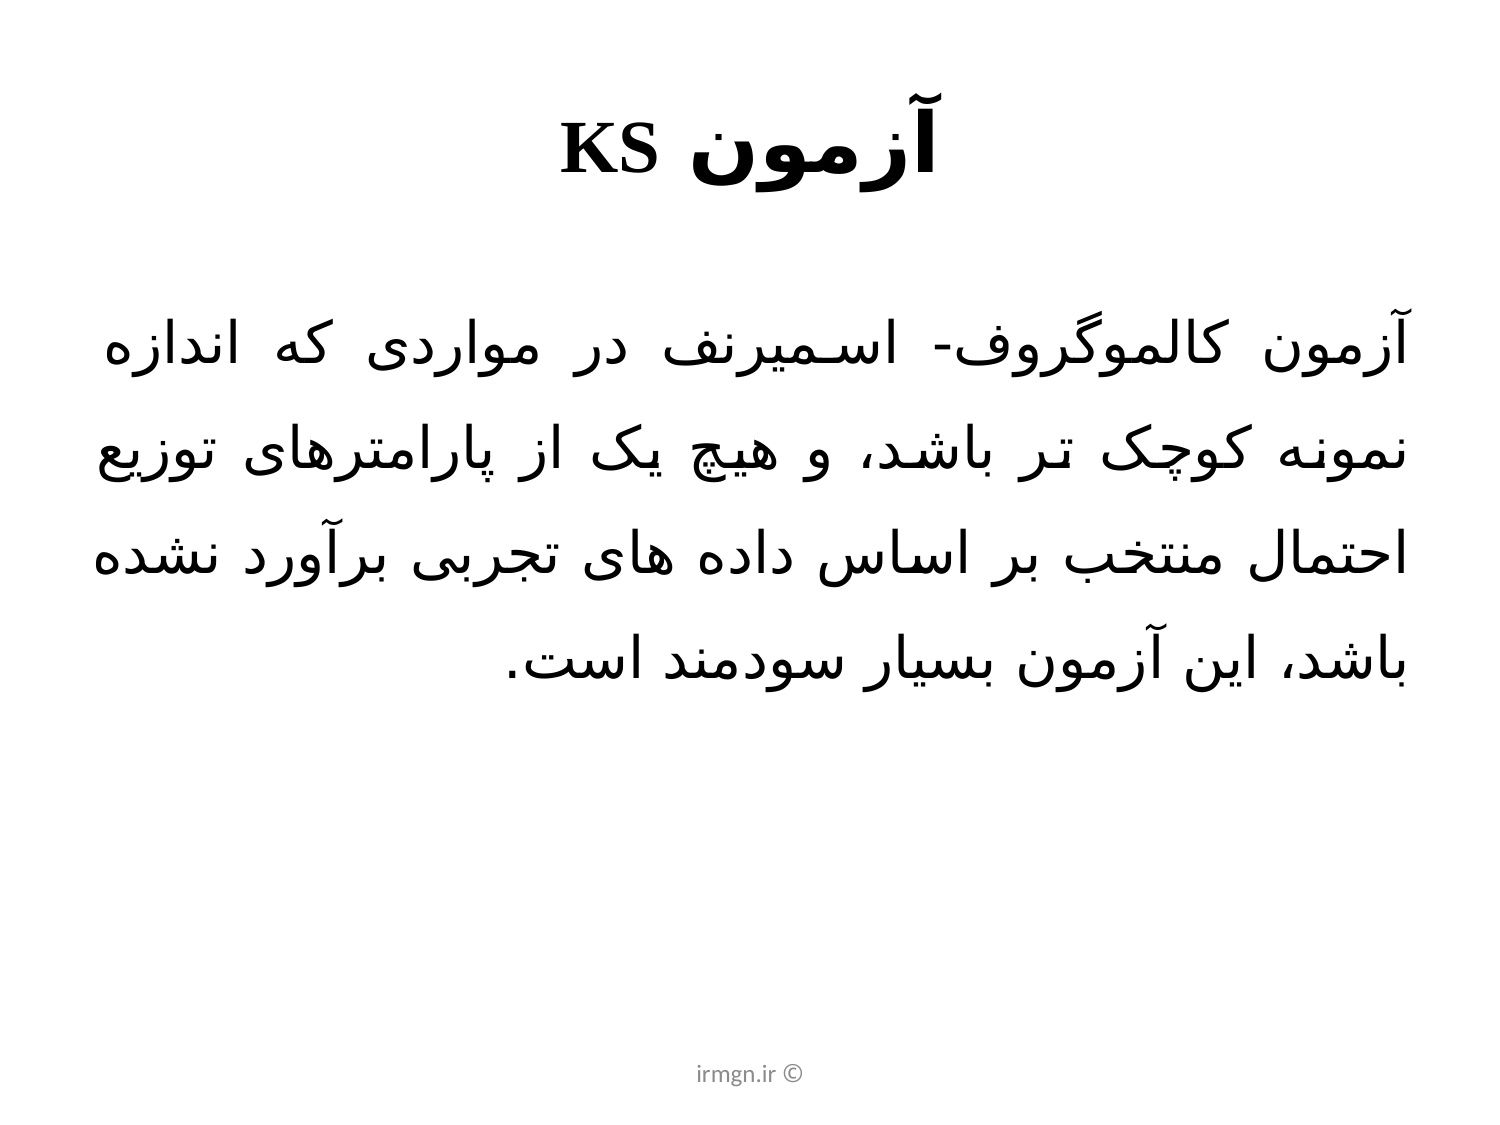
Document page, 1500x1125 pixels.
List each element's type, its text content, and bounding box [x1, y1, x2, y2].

footer © irmgn.ir [512, 1042, 988, 1103]
title آزمون KS [74, 44, 1426, 233]
list آزمون کالموگروف- اسمیرنف در مواردی که اندازه نمونه کوچک تر باشد، و هیچ یک از پارامترهای توزیع احتمال منتخب بر اساس داده های تجربی برآورد نشده باشد، این آزمون بسیار سودمند است. [74, 262, 1426, 1006]
